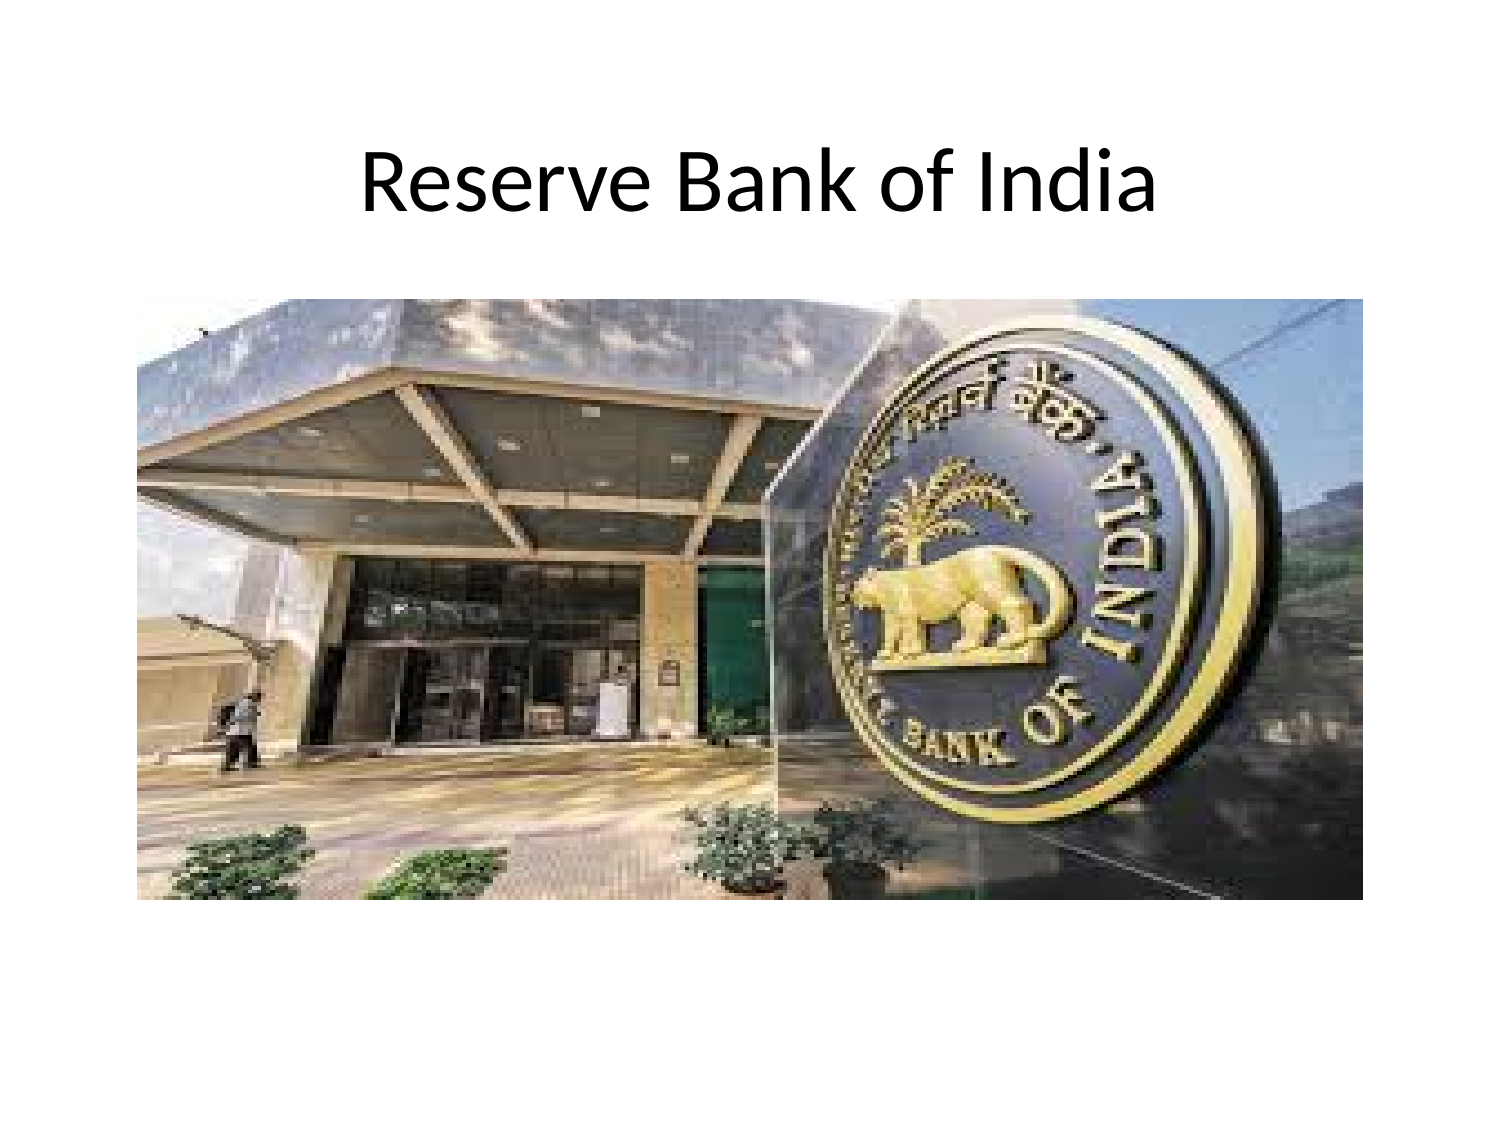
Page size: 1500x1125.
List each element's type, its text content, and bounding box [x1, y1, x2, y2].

picture [137, 299, 1363, 901]
title Reserve Bank of India [112, 87, 1388, 263]
